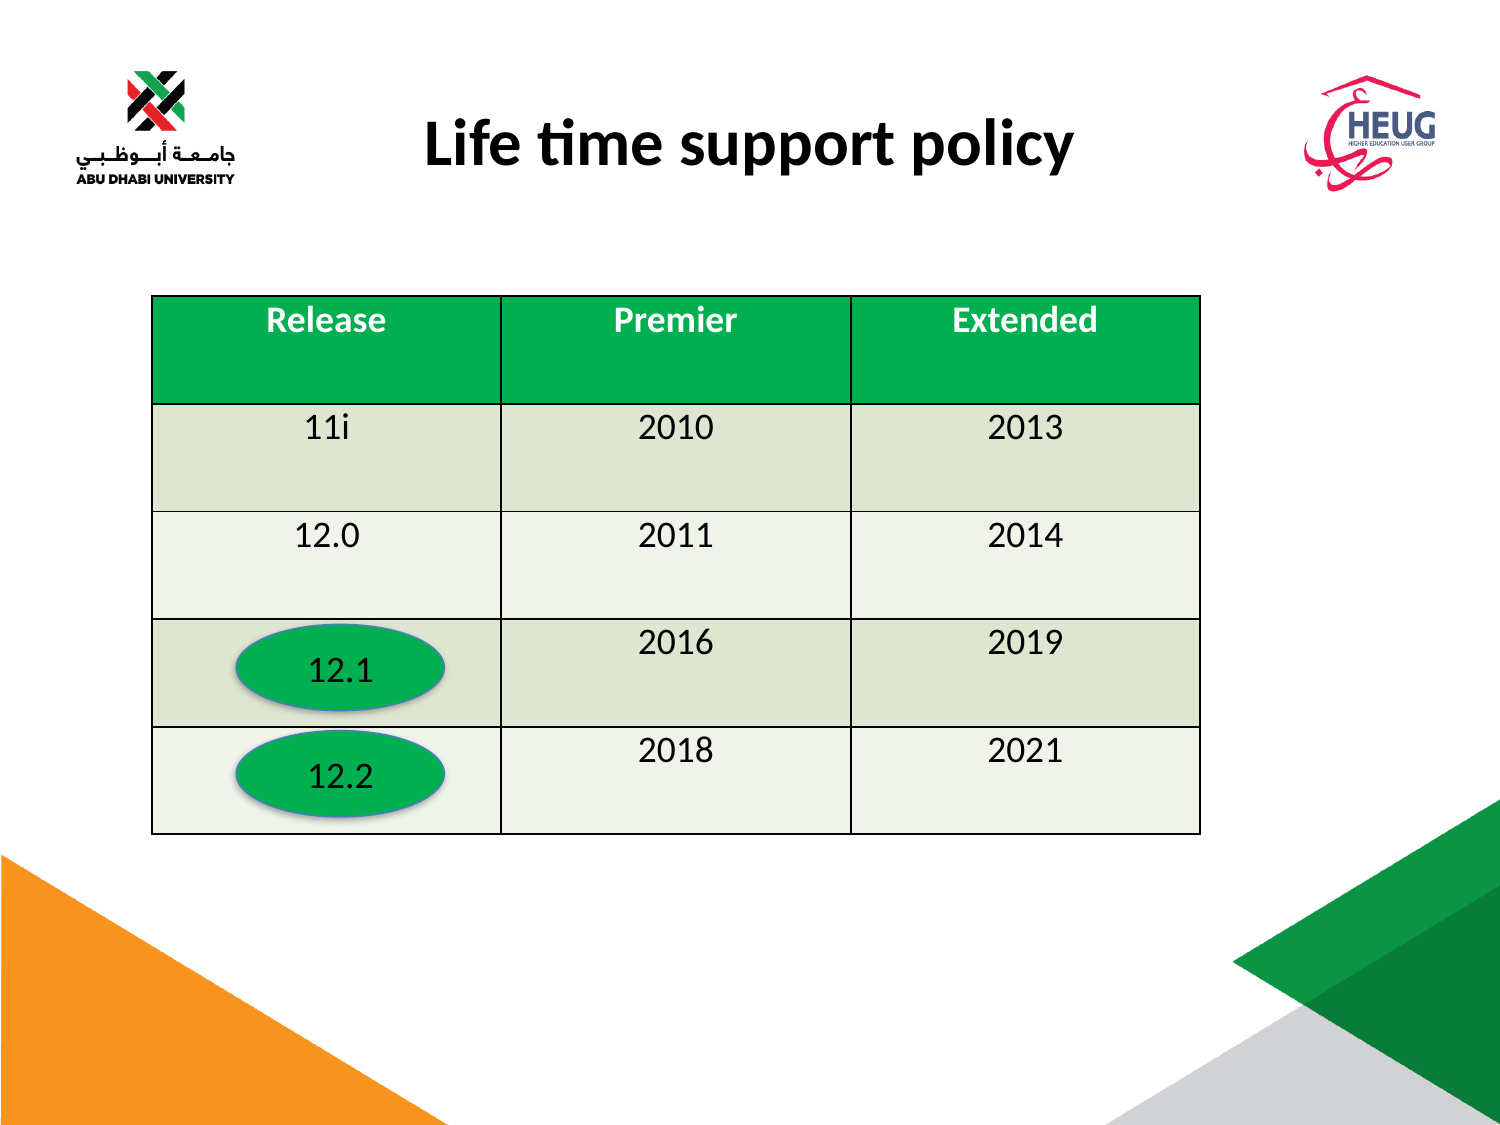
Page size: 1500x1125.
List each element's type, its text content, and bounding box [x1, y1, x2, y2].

table_cell 2013 [852, 405, 1199, 511]
table_cell 2010 [502, 405, 850, 511]
table_cell 11i [153, 405, 500, 511]
table_cell 2018 [502, 728, 850, 833]
text_box 12.2 [235, 729, 446, 818]
table_cell 2019 [852, 620, 1199, 726]
title Life time support policy [75, 45, 1425, 233]
table_header Extended [852, 297, 1199, 403]
table_cell 2016 [502, 620, 850, 726]
table_cell 2014 [852, 512, 1199, 618]
table_cell [153, 728, 500, 833]
text_box 12.1 [235, 623, 446, 712]
picture [0, 0, 1500, 1125]
table_cell 12.0 [153, 512, 500, 618]
table_cell 2021 [852, 728, 1199, 833]
table_header Premier [502, 297, 850, 403]
table_cell [153, 620, 500, 726]
table_header Release [153, 297, 500, 403]
table_cell 2011 [502, 512, 850, 618]
